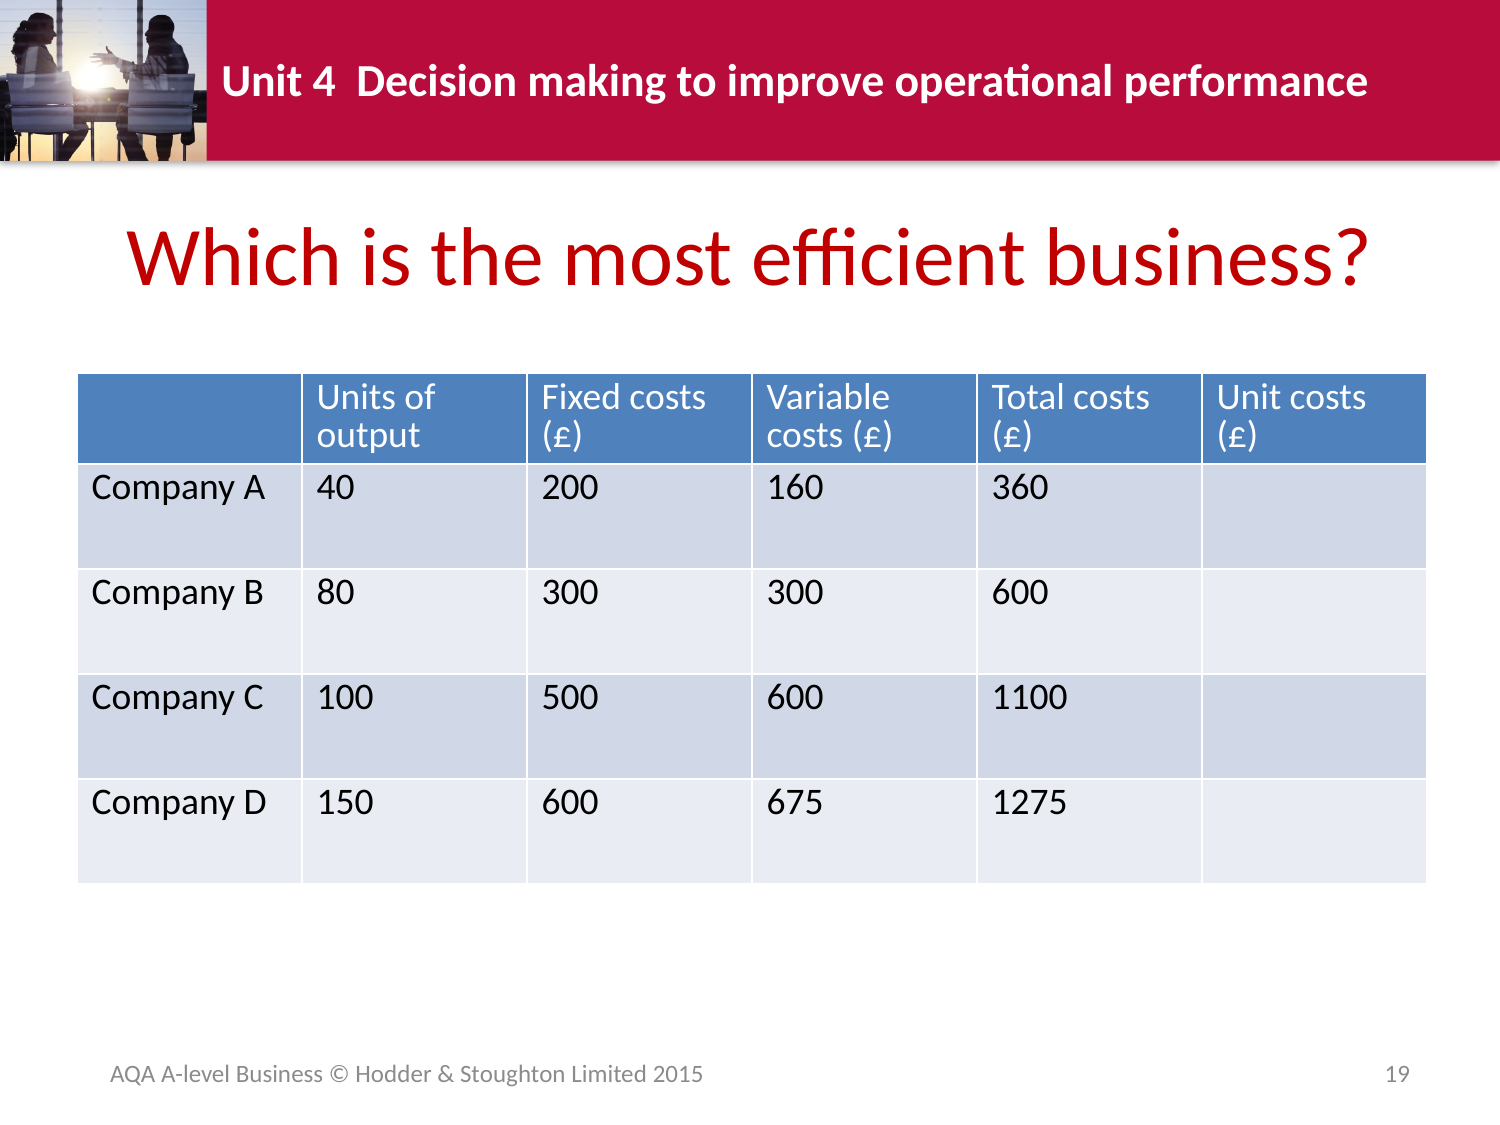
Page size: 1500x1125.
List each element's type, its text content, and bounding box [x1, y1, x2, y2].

table_cell 300 [528, 570, 751, 673]
table_cell Company C [78, 675, 301, 778]
table_cell Company D [78, 780, 301, 883]
picture [0, 0, 207, 161]
table_header Unit costs (£) [1203, 374, 1426, 463]
table_cell 100 [303, 675, 526, 778]
table_cell Company A [78, 465, 301, 568]
table_header Units of output [303, 374, 526, 463]
footer AQA A-level Business © Hodder & Stoughton Limited 2015 [76, 1042, 739, 1103]
table_header Variable costs (£) [753, 374, 976, 463]
table_cell 1275 [978, 780, 1201, 883]
table_cell Company B [78, 570, 301, 673]
table_cell 600 [528, 780, 751, 883]
table_cell 1100 [978, 675, 1201, 778]
table_cell [1203, 570, 1426, 673]
table_header Total costs (£) [978, 374, 1201, 463]
table_cell 200 [528, 465, 751, 568]
table_cell 300 [753, 570, 976, 673]
table_cell 675 [753, 780, 976, 883]
table_cell 80 [303, 570, 526, 673]
table_cell 160 [753, 465, 976, 568]
table_cell 40 [303, 465, 526, 568]
table_cell 150 [303, 780, 526, 883]
table_cell 600 [753, 675, 976, 778]
slide_number 19 [1074, 1042, 1425, 1103]
table_cell 500 [528, 675, 751, 778]
table_cell [1203, 675, 1426, 778]
title Which is the most efficient business? [76, 172, 1424, 332]
table_header [78, 374, 301, 463]
table_cell 360 [978, 465, 1201, 568]
table_cell [1203, 465, 1426, 568]
table_cell [1203, 780, 1426, 883]
table_header Fixed costs (£) [528, 374, 751, 463]
table_cell 600 [978, 570, 1201, 673]
